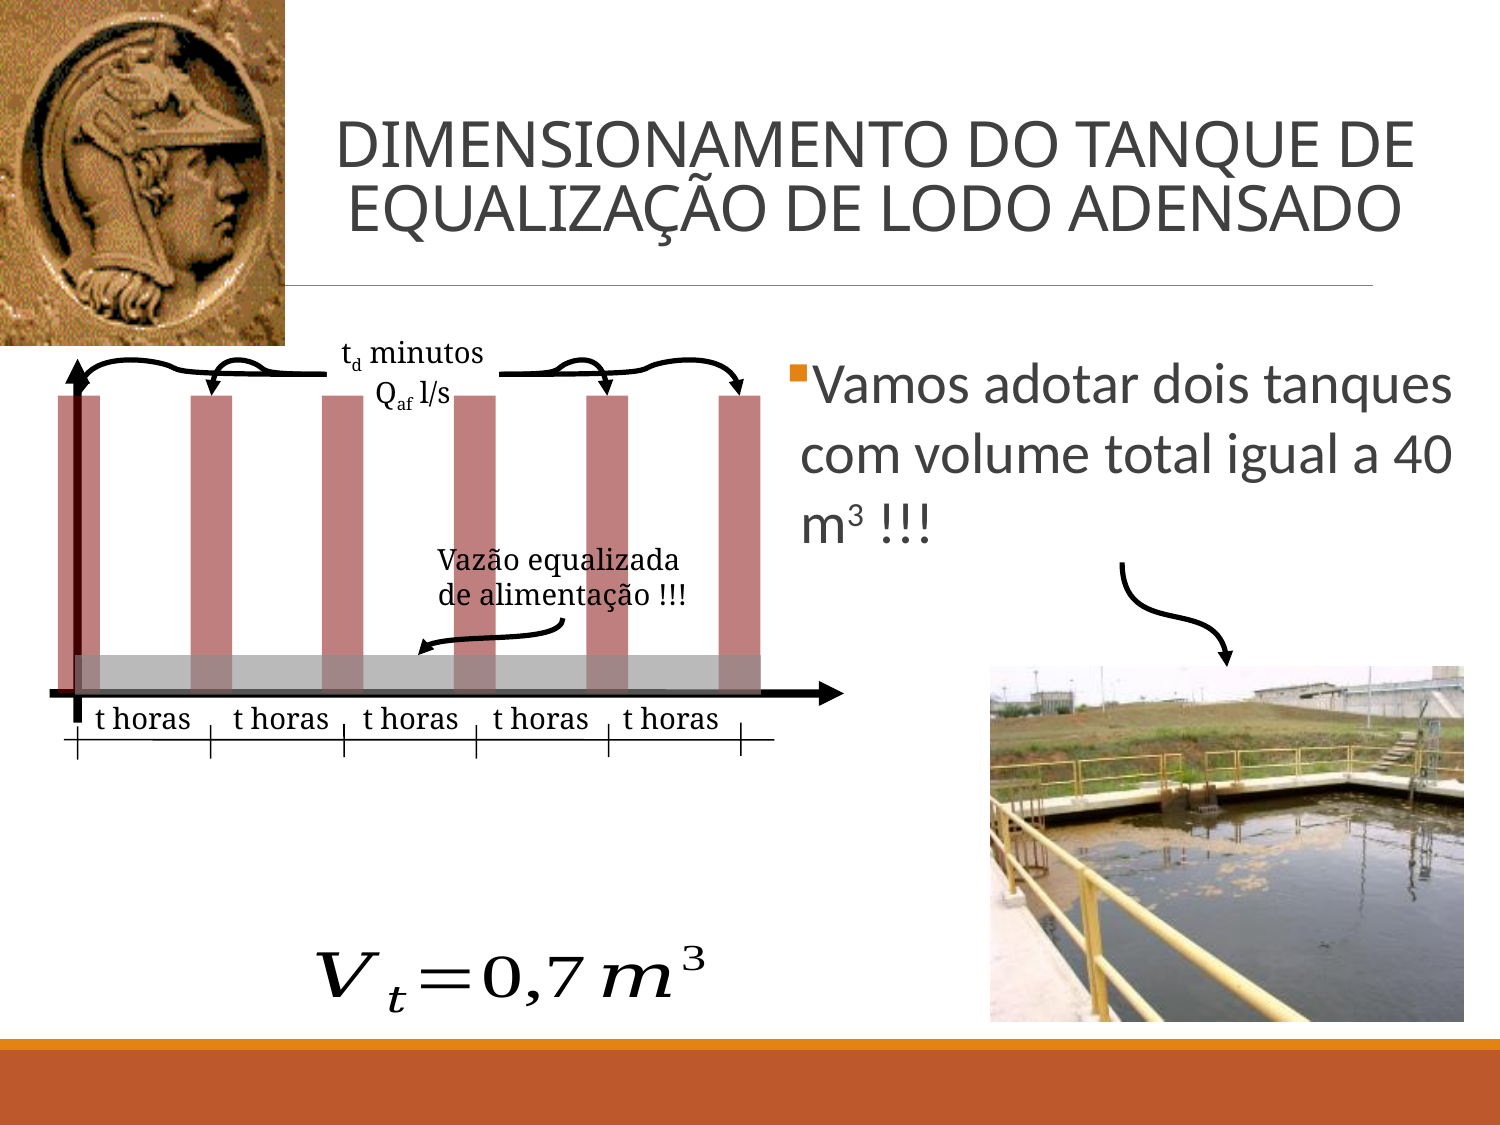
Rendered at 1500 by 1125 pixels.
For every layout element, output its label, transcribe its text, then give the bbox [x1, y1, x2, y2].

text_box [49, 326, 845, 760]
picture [990, 666, 1464, 1022]
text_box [1121, 561, 1228, 668]
picture [0, 0, 288, 351]
title DIMENSIONAMENTO DO TANQUE DE EQUALIZAÇÃO DE LODO ADENSADO [297, 68, 1464, 253]
text_box Vamos adotar dois tanques com volume total igual a 40 m3 !!! [853, 338, 1459, 563]
